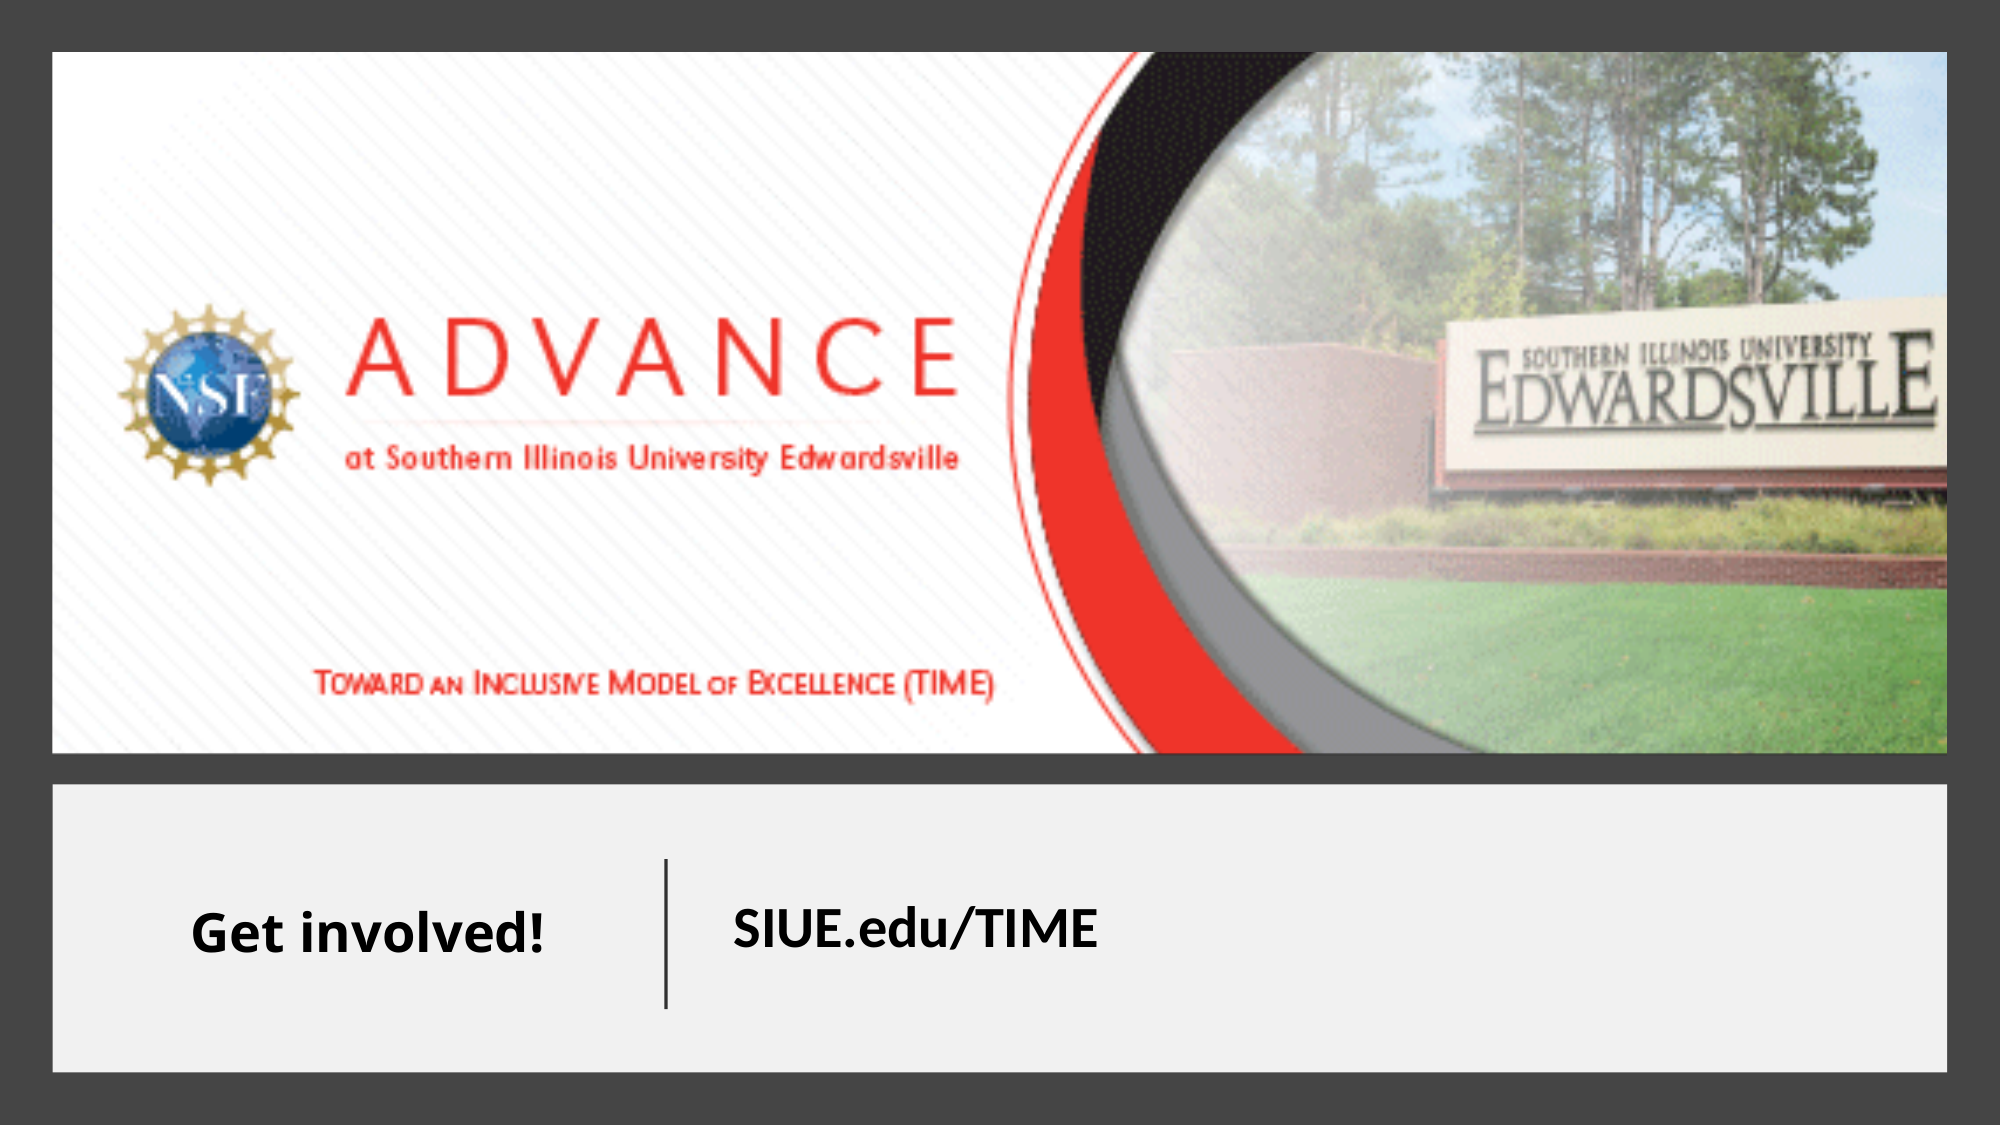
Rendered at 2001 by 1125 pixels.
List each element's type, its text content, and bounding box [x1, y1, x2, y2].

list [52, 52, 1947, 759]
title Get involved! [138, 821, 612, 1043]
text_box [52, 783, 1948, 1073]
text_box [0, 0, 2000, 1125]
text_box SIUE.edu/TIME [718, 821, 1863, 1043]
